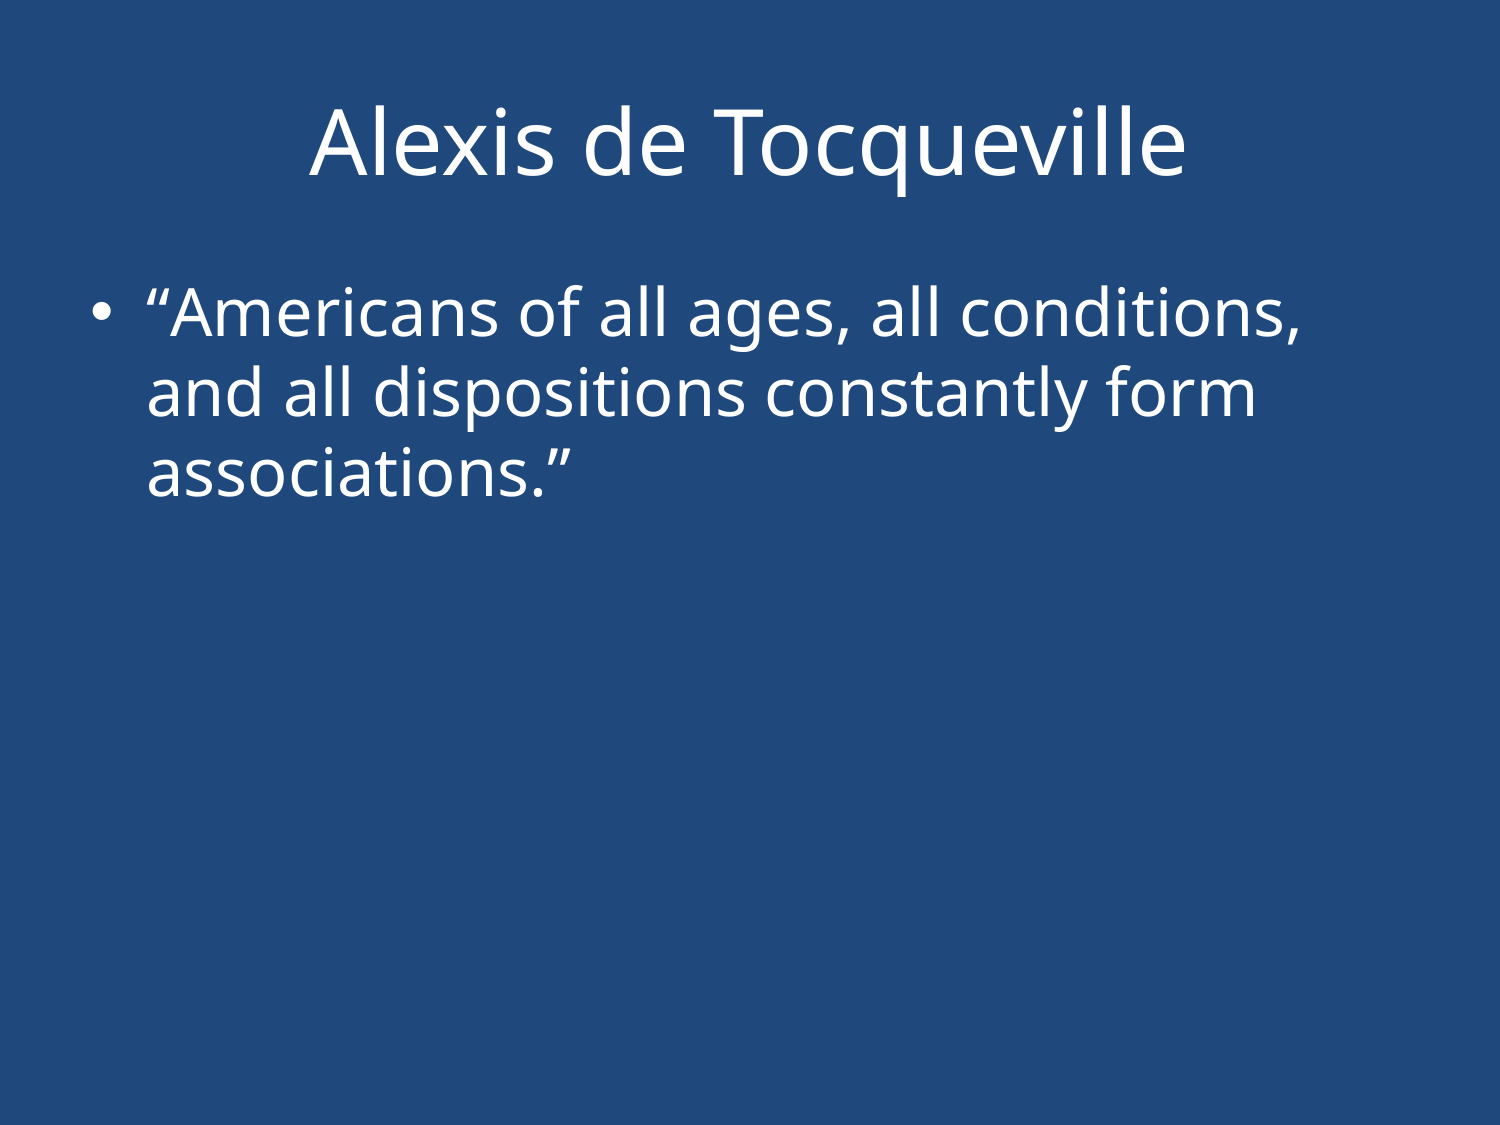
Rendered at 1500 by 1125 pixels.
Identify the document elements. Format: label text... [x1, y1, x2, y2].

title Alexis de Tocqueville [75, 45, 1425, 233]
list “Americans of all ages, all conditions, and all dispositions constantly form associations.” [75, 262, 1425, 1005]
